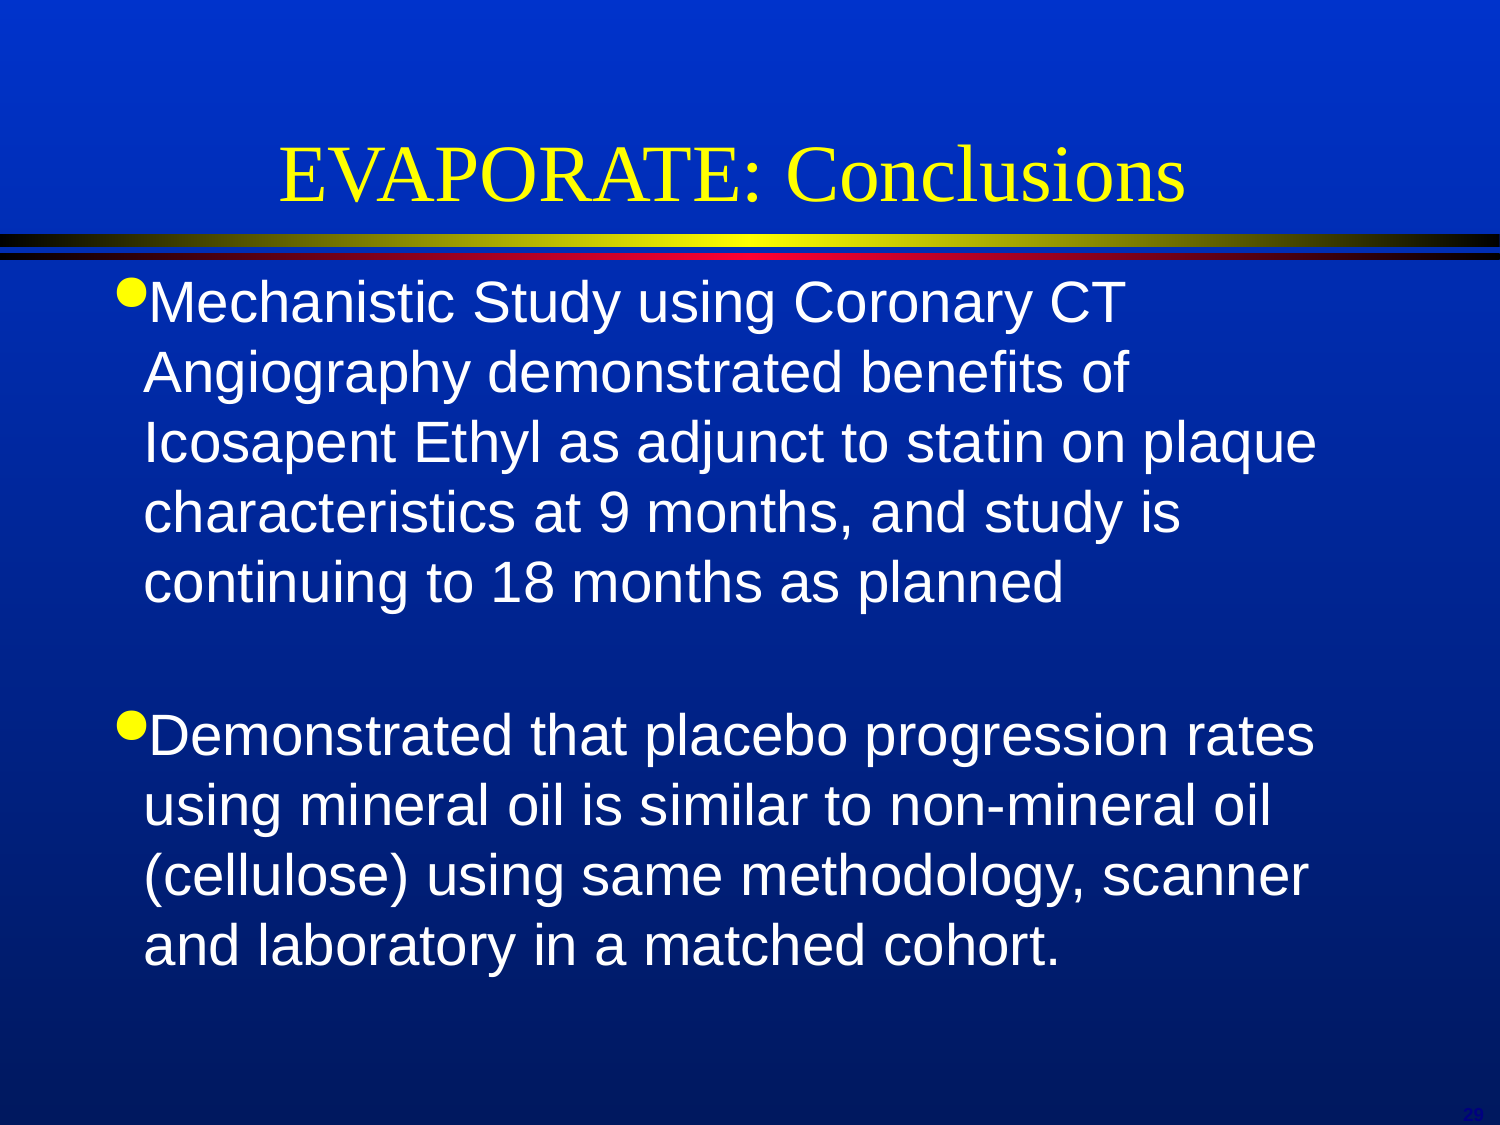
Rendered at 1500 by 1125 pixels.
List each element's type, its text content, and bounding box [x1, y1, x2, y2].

list Mechanistic Study using Coronary CT Angiography demonstrated benefits of Icosapent Ethyl as adjunct to statin on plaque characteristics at 9 months, and study is continuing to 18 months as planned Demonstrated that placebo progression rates using mineral oil is similar to non-mineral oil (cellulose) using same methodology, scanner and laboratory in a matched cohort. [99, 256, 1388, 932]
slide_number 29 [1446, 471, 1500, 1125]
title EVAPORATE: Conclusions [99, 37, 1388, 225]
